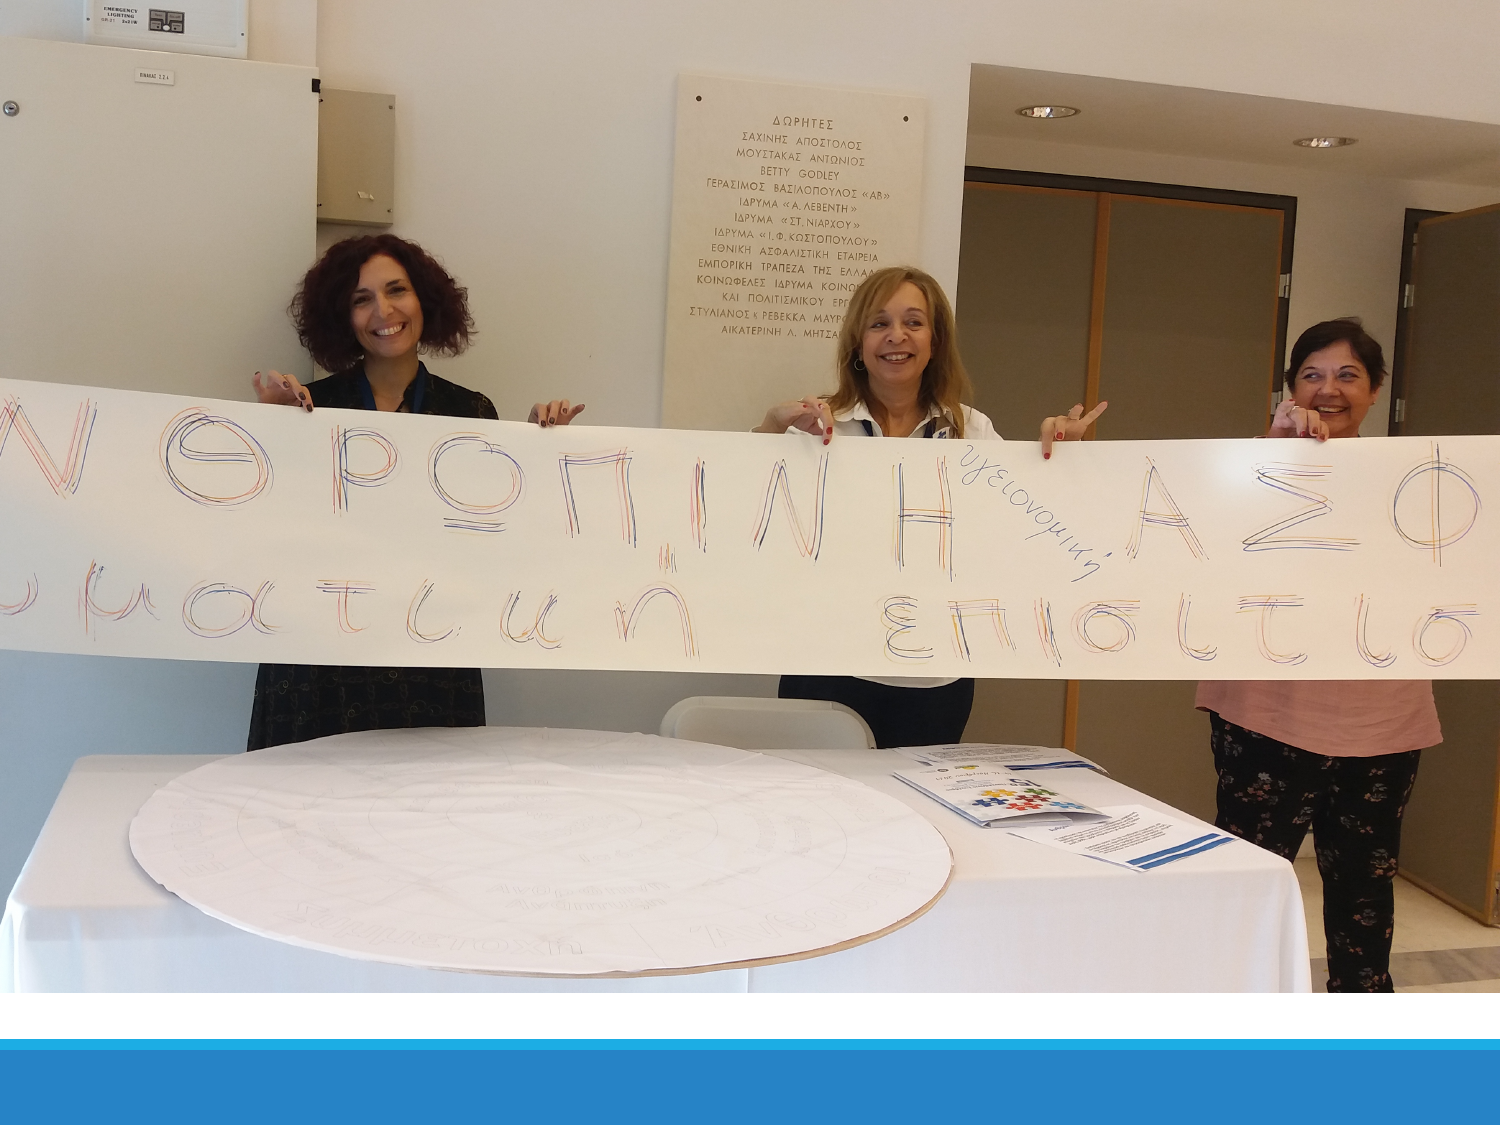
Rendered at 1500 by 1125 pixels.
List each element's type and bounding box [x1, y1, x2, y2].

picture [0, 0, 1500, 994]
